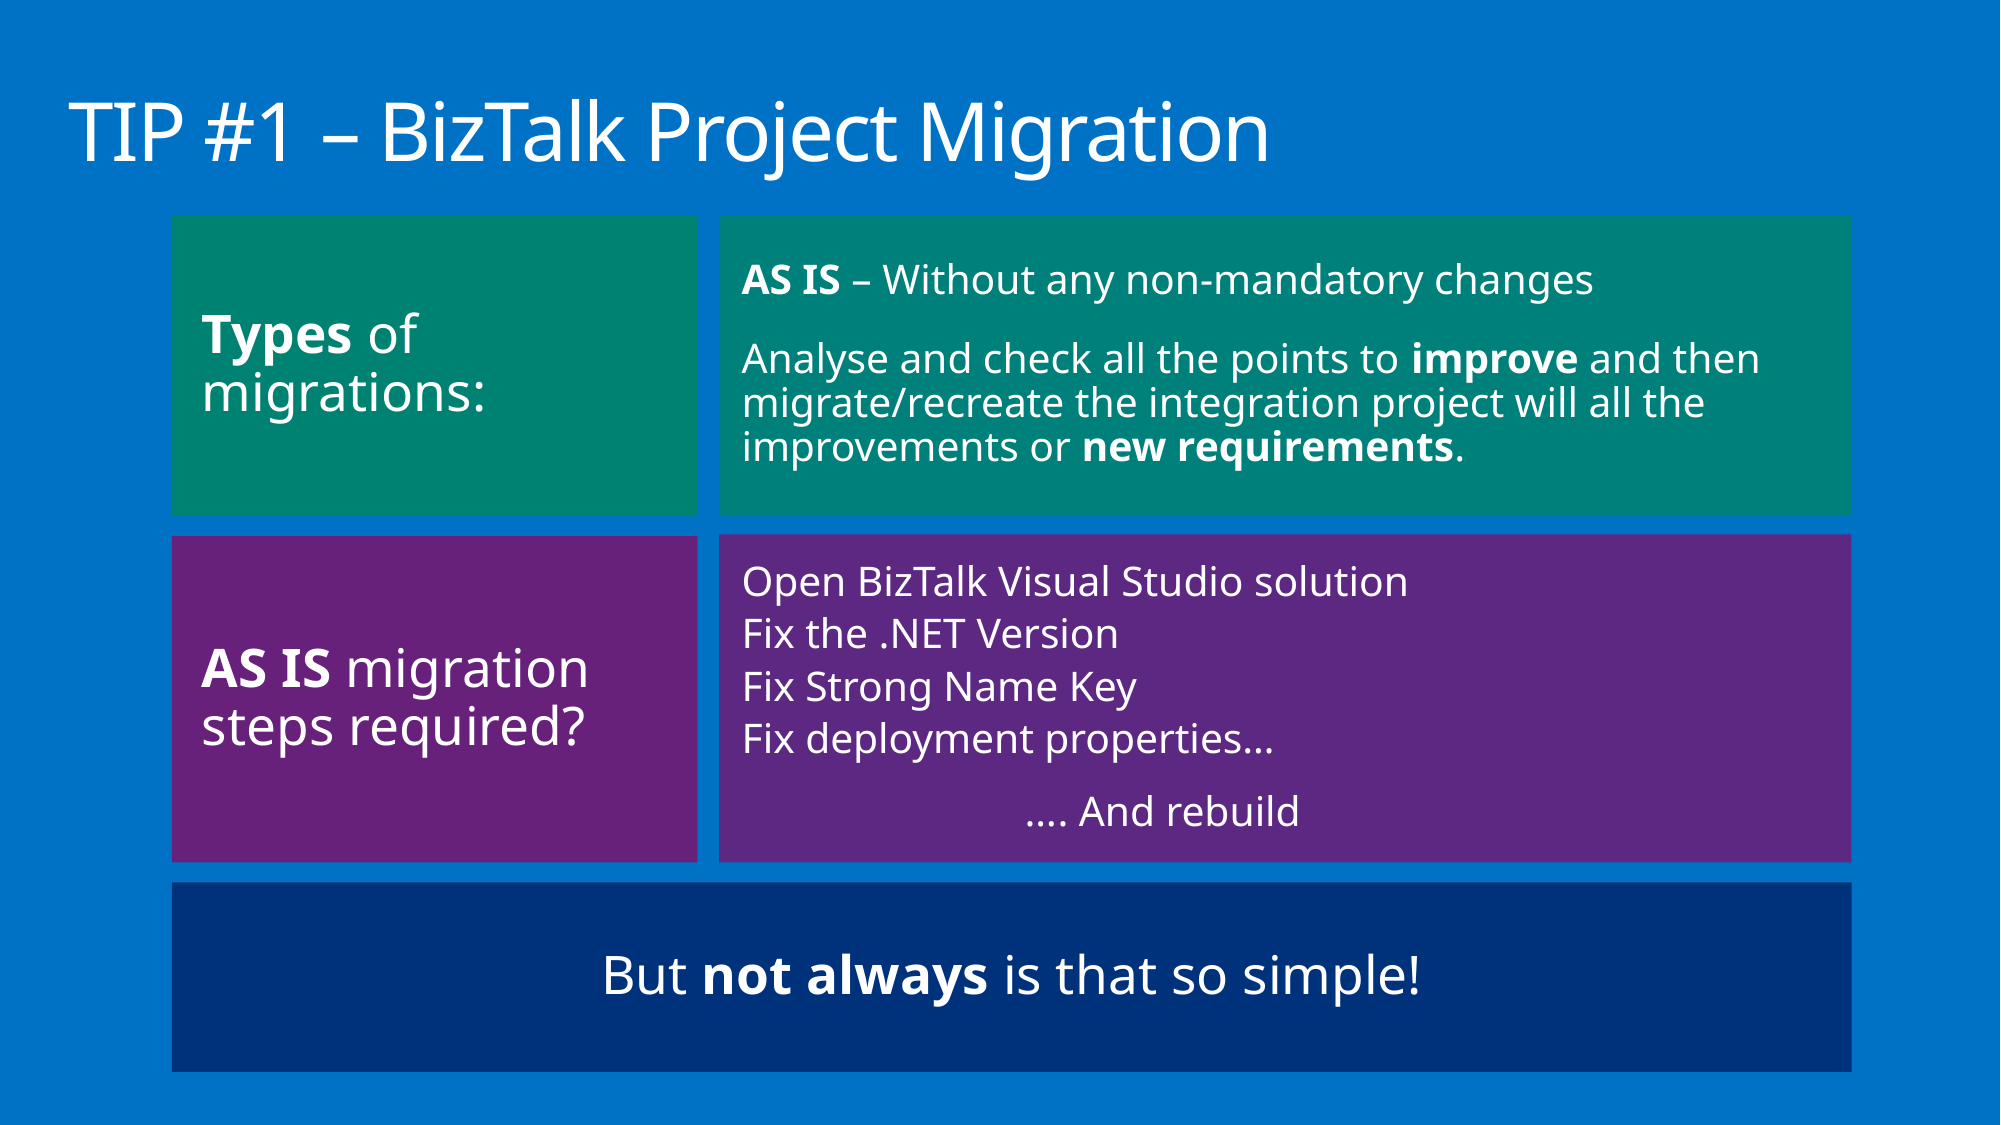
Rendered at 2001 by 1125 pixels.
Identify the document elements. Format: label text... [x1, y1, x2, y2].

text_box But not always is that so simple! [171, 882, 1852, 1072]
text_box AS IS migration steps required? [171, 535, 698, 863]
text_box Open BizTalk Visual Studio solution Fix the .NET Version Fix Strong Name Key Fix deployment properties… …. And rebuild [719, 534, 1852, 863]
text_box AS IS – Without any non-mandatory changes Analyse and check all the points to improve and then migrate/recreate the integration project will all the improvements or new requirements. [719, 213, 1852, 517]
text_box TIP #1 – BizTalk Project Migration [44, 75, 1929, 190]
text_box Types of migrations: [171, 214, 698, 517]
